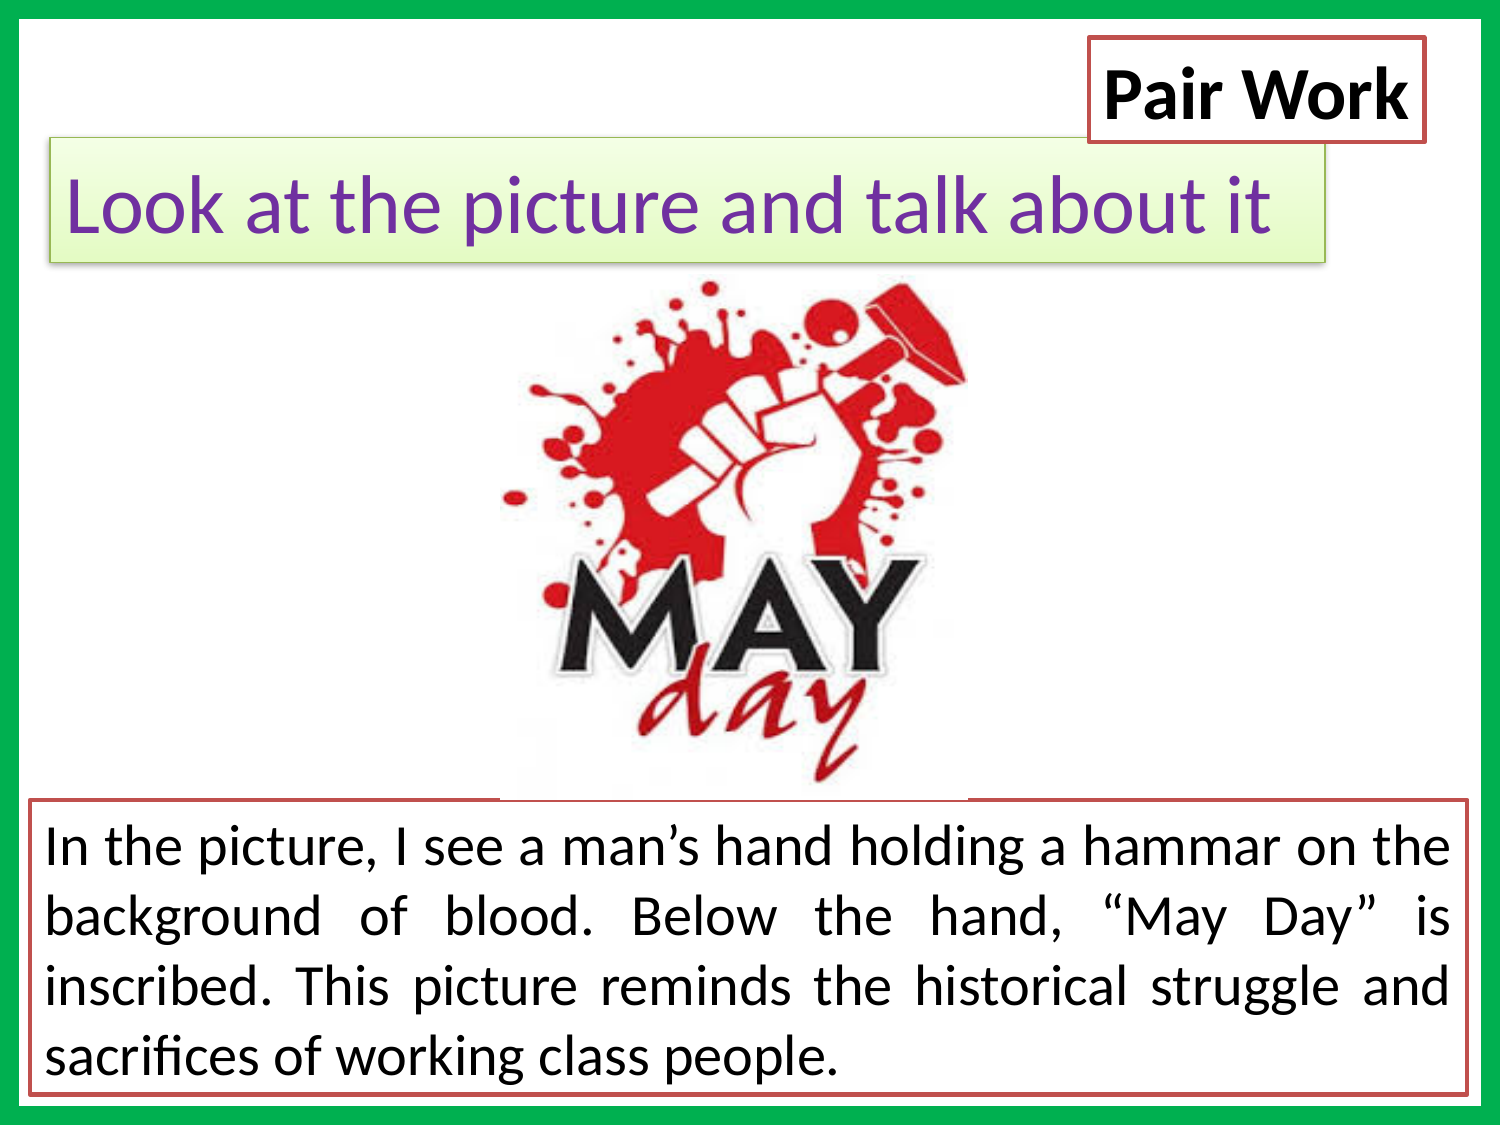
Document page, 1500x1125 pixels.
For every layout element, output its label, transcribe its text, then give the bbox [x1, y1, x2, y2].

text_box [0, 0, 1500, 1125]
text_box In the picture, I see a man’s hand holding a hammar on the background of blood. Below the hand, “May Day” is inscribed. This picture reminds the historical struggle and sacrifices of working class people. [28, 798, 1469, 1097]
picture [499, 274, 968, 801]
